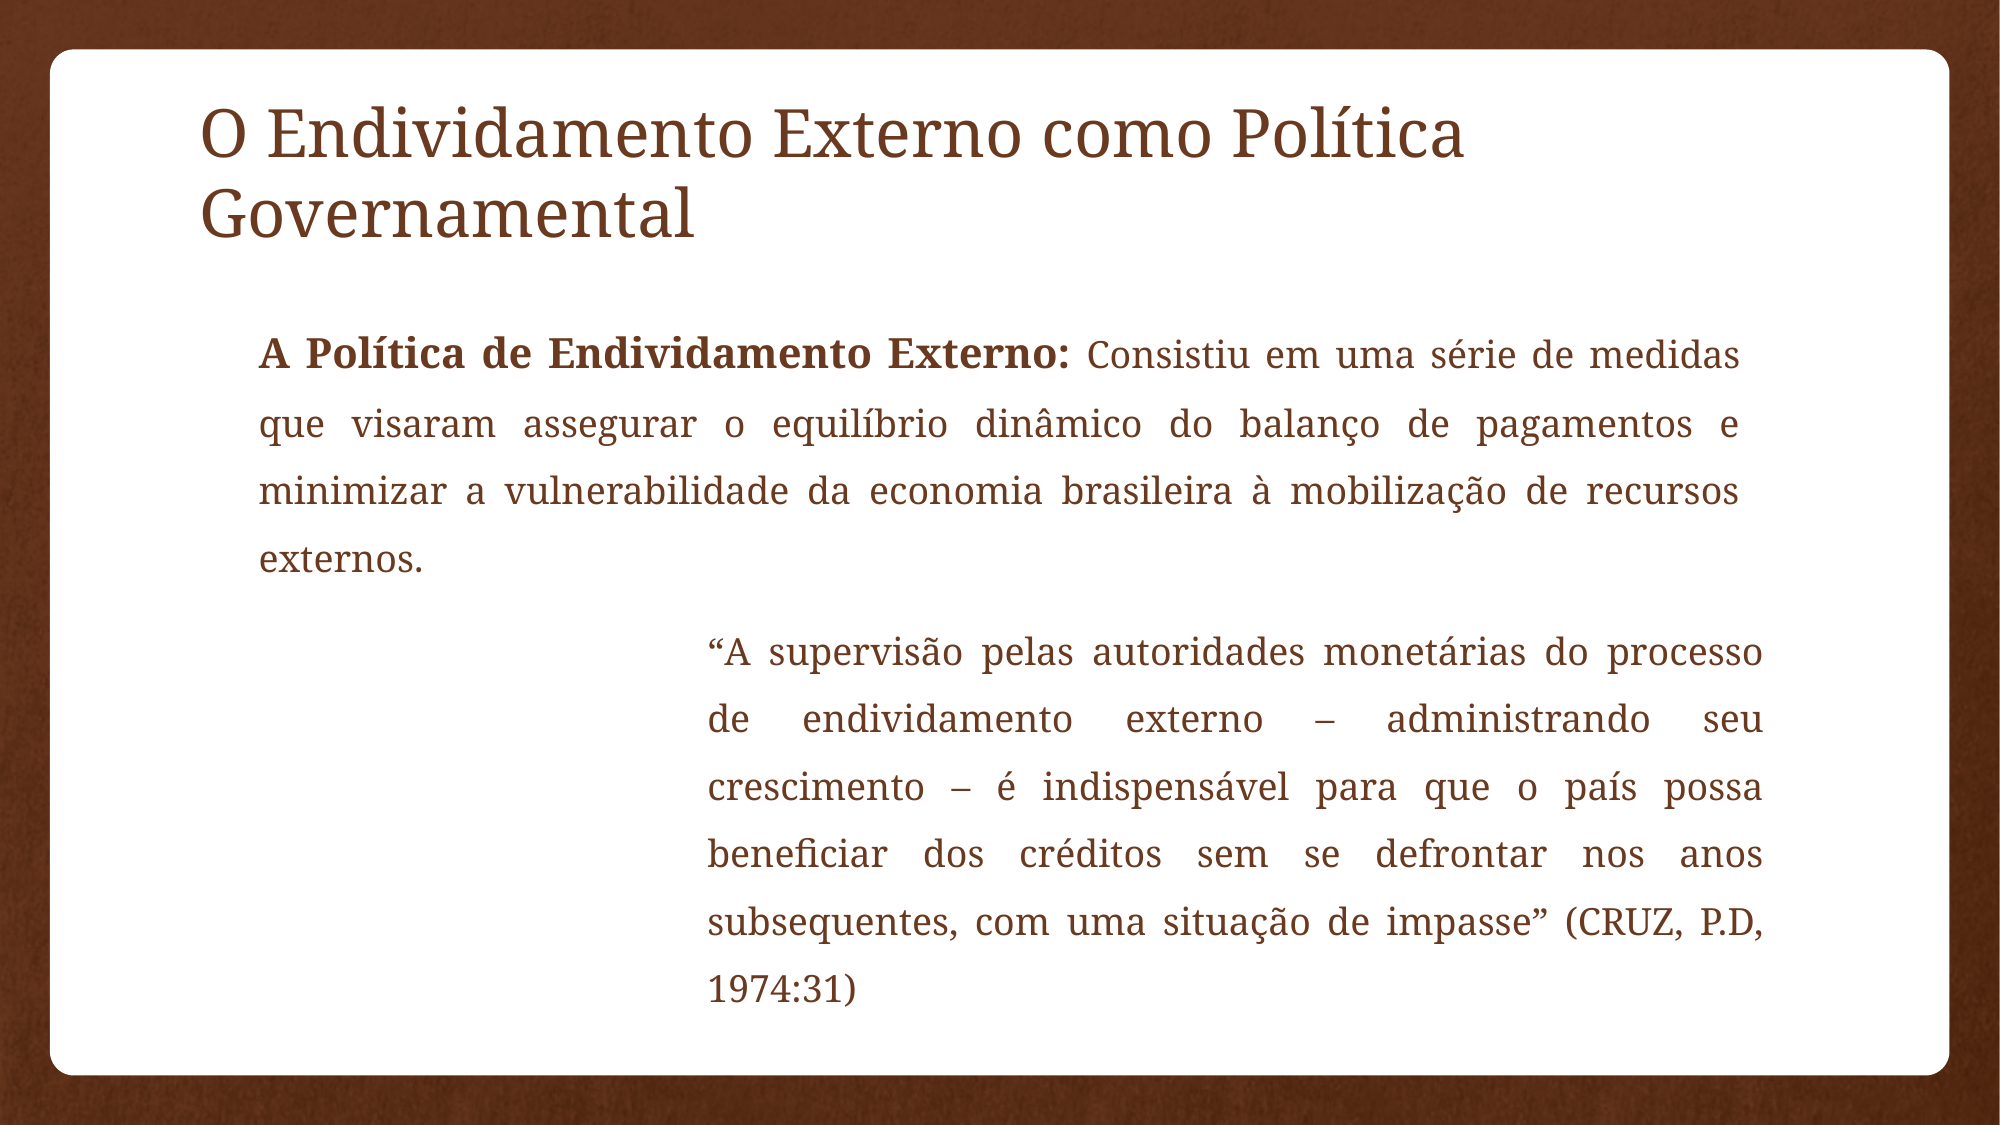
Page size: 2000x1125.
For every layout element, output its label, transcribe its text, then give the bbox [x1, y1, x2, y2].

title O Endividamento Externo como Política Governamental [184, 66, 1859, 259]
text_box “A supervisão pelas autoridades monetárias do processo de endividamento externo – administrando seu crescimento – é indispensável para que o país possa beneficiar dos créditos sem se defrontar nos anos subsequentes, com uma situação de impasse” (CRUZ, P.D, 1974:31) [692, 597, 1780, 1018]
text_box A Política de Endividamento Externo: Consistiu em uma série de medidas que visaram assegurar o equilíbrio dinâmico do balanço de pagamentos e minimizar a vulnerabilidade da economia brasileira à mobilização de recursos externos. [243, 294, 1756, 588]
